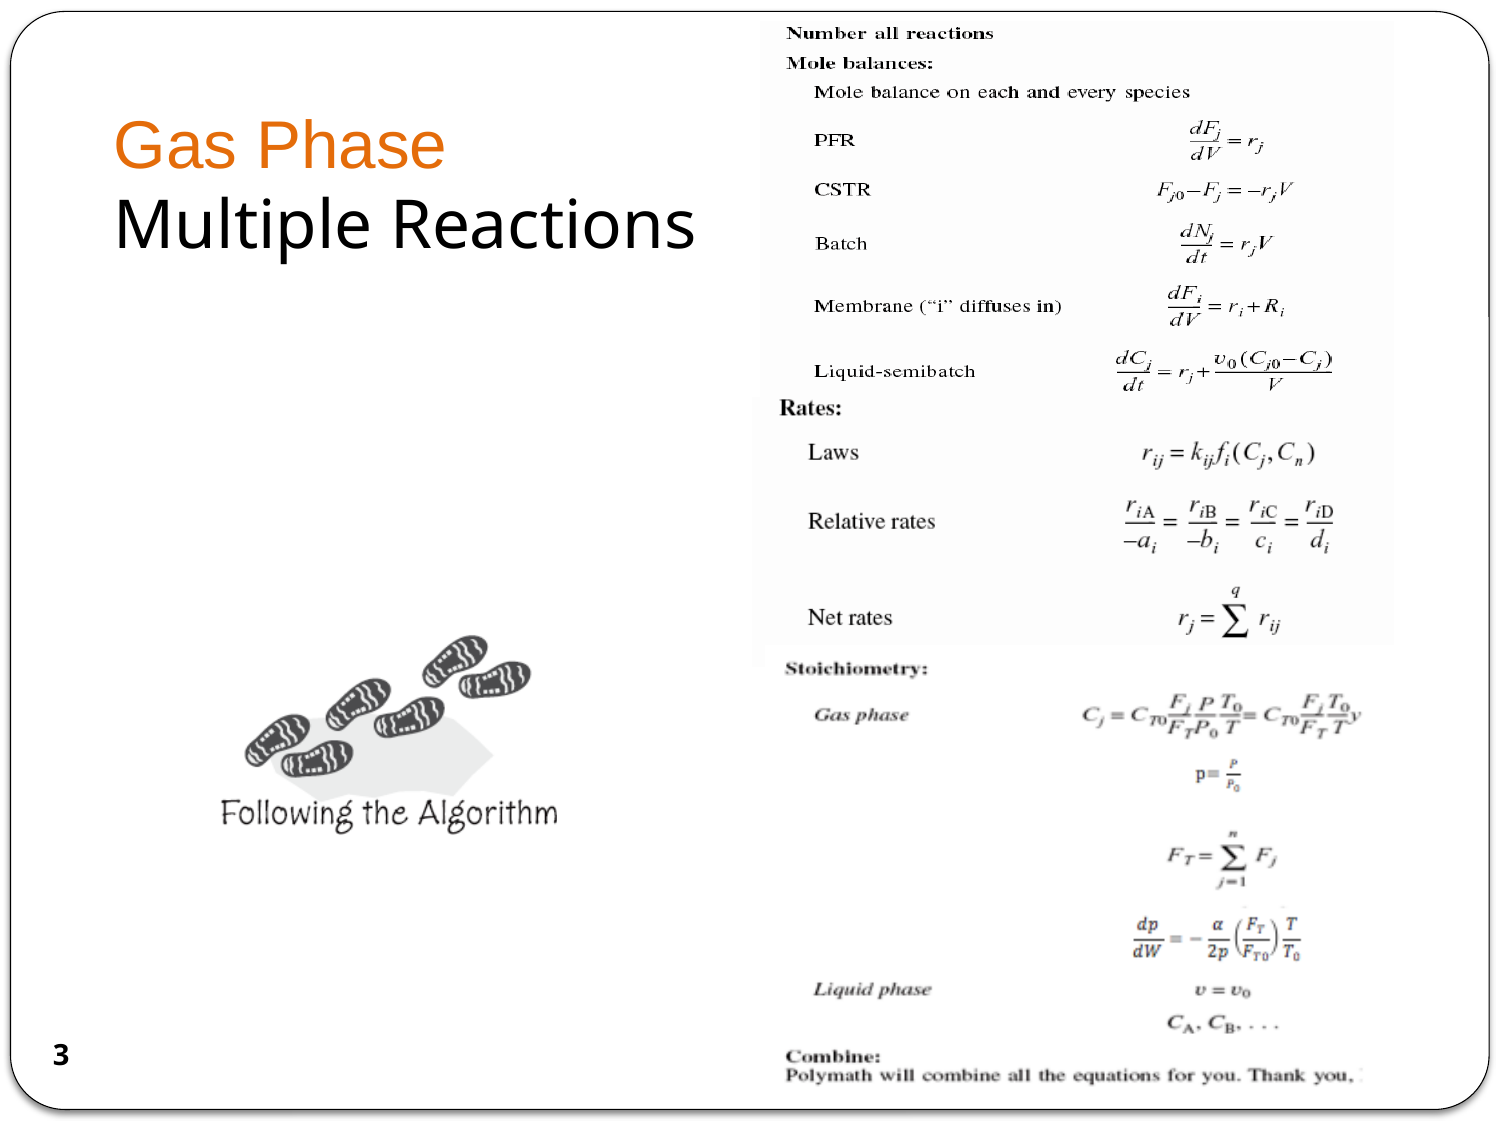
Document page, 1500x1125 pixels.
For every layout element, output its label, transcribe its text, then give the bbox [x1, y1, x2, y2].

slide_number 3 [23, 1018, 99, 1094]
picture [155, 601, 569, 860]
title Gas Phase Multiple Reactions [98, 90, 722, 278]
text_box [752, 20, 1395, 1103]
